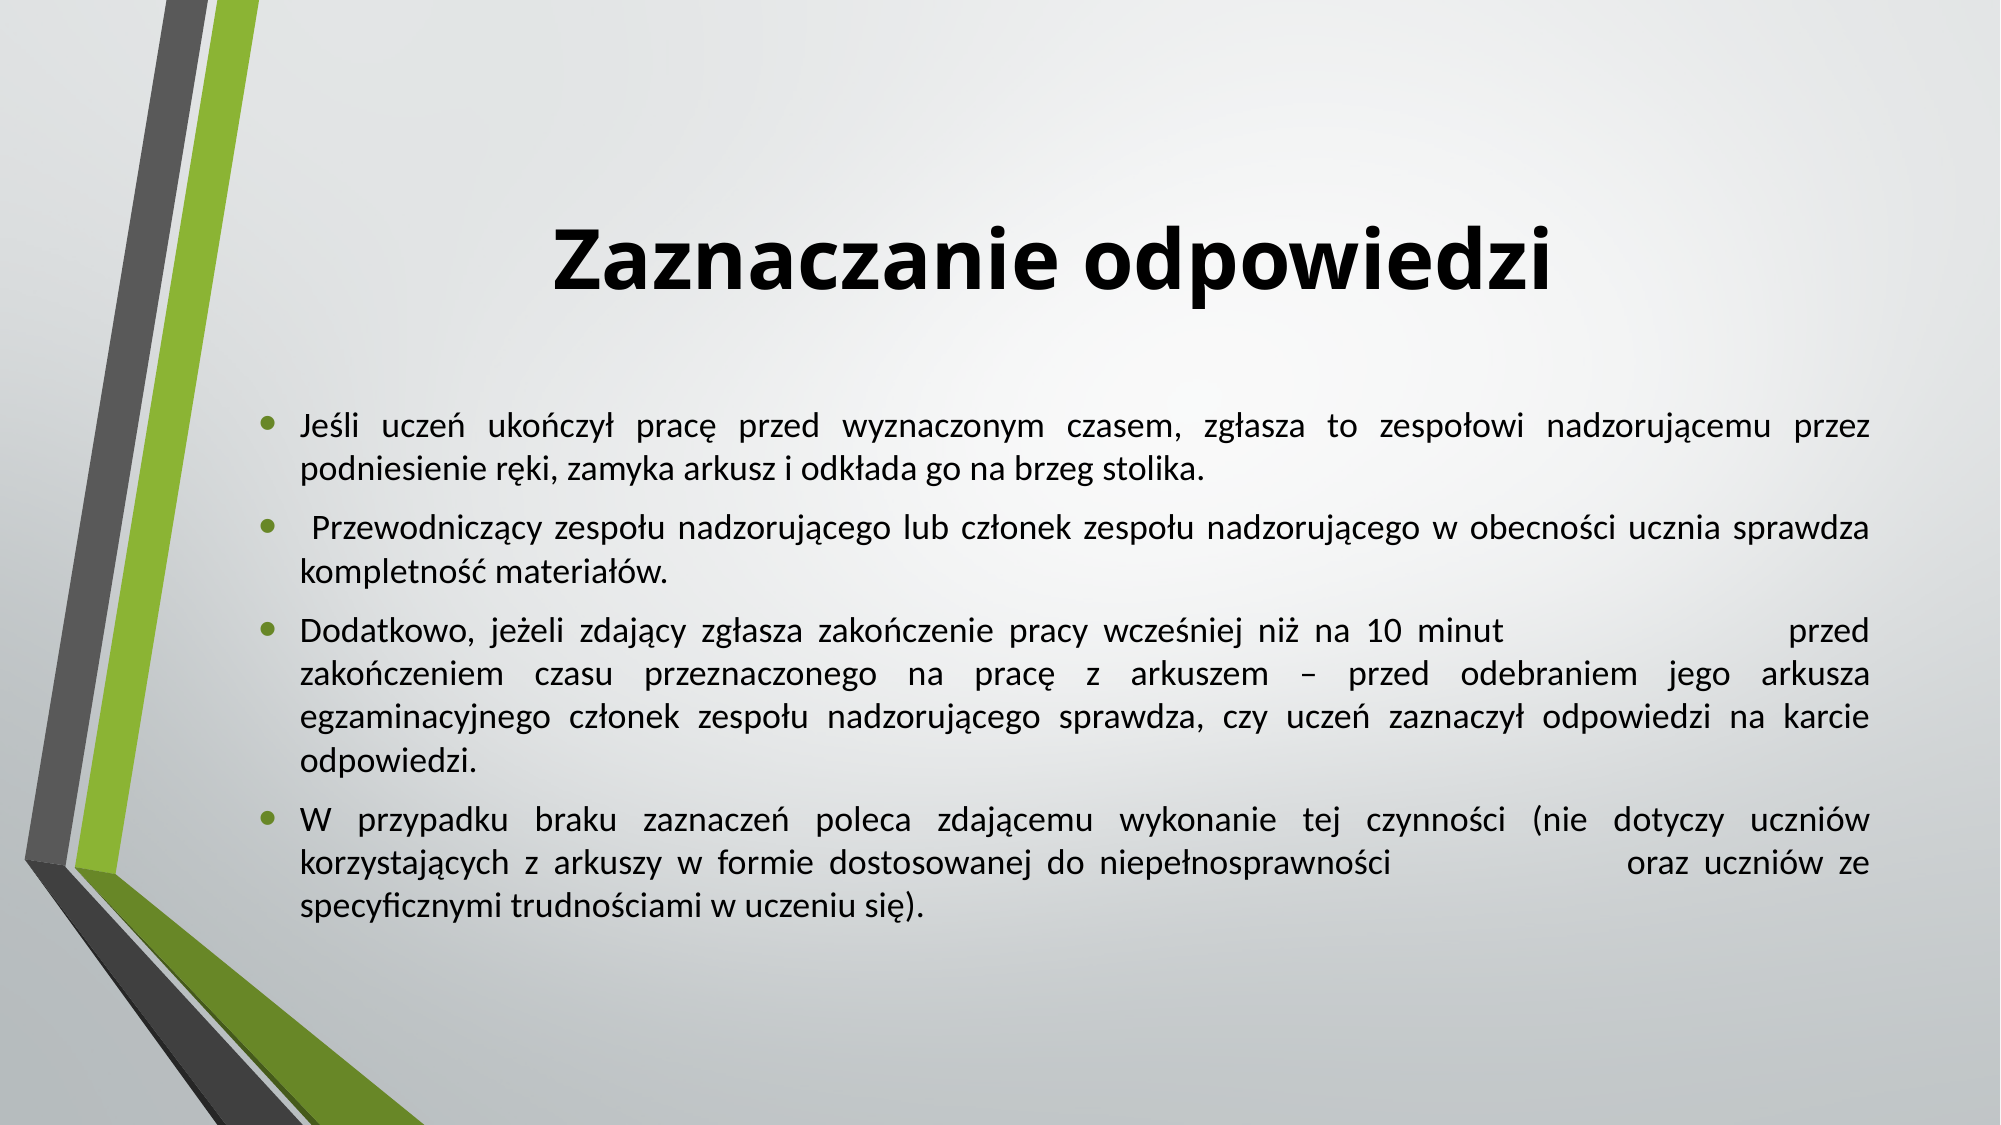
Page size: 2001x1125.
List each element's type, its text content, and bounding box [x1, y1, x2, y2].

list Jeśli uczeń ukończył pracę przed wyznaczonym czasem, zgłasza to zespołowi nadzorującemu przez podniesienie ręki, zamyka arkusz i odkłada go na brzeg stolika. Przewodniczący zespołu nadzorującego lub członek zespołu nadzorującego w obecności ucznia sprawdza kompletność materiałów. Dodatkowo, jeżeli zdający zgłasza zakończenie pracy wcześniej niż na 10 minut przed zakończeniem czasu przeznaczonego na pracę z arkuszem – przed odebraniem jego arkusza egzaminacyjnego członek zespołu nadzorującego sprawdza, czy uczeń zaznaczył odpowiedzi na karcie odpowiedzi. W przypadku braku zaznaczeń poleca zdającemu wykonanie tej czynności (nie dotyczy uczniów korzystających z arkuszy w formie dostosowanej do niepełnosprawności oraz uczniów ze specyficznymi trudnościami w uczeniu się). [243, 393, 1887, 999]
title Zaznaczanie odpowiedzi [243, 112, 1887, 393]
